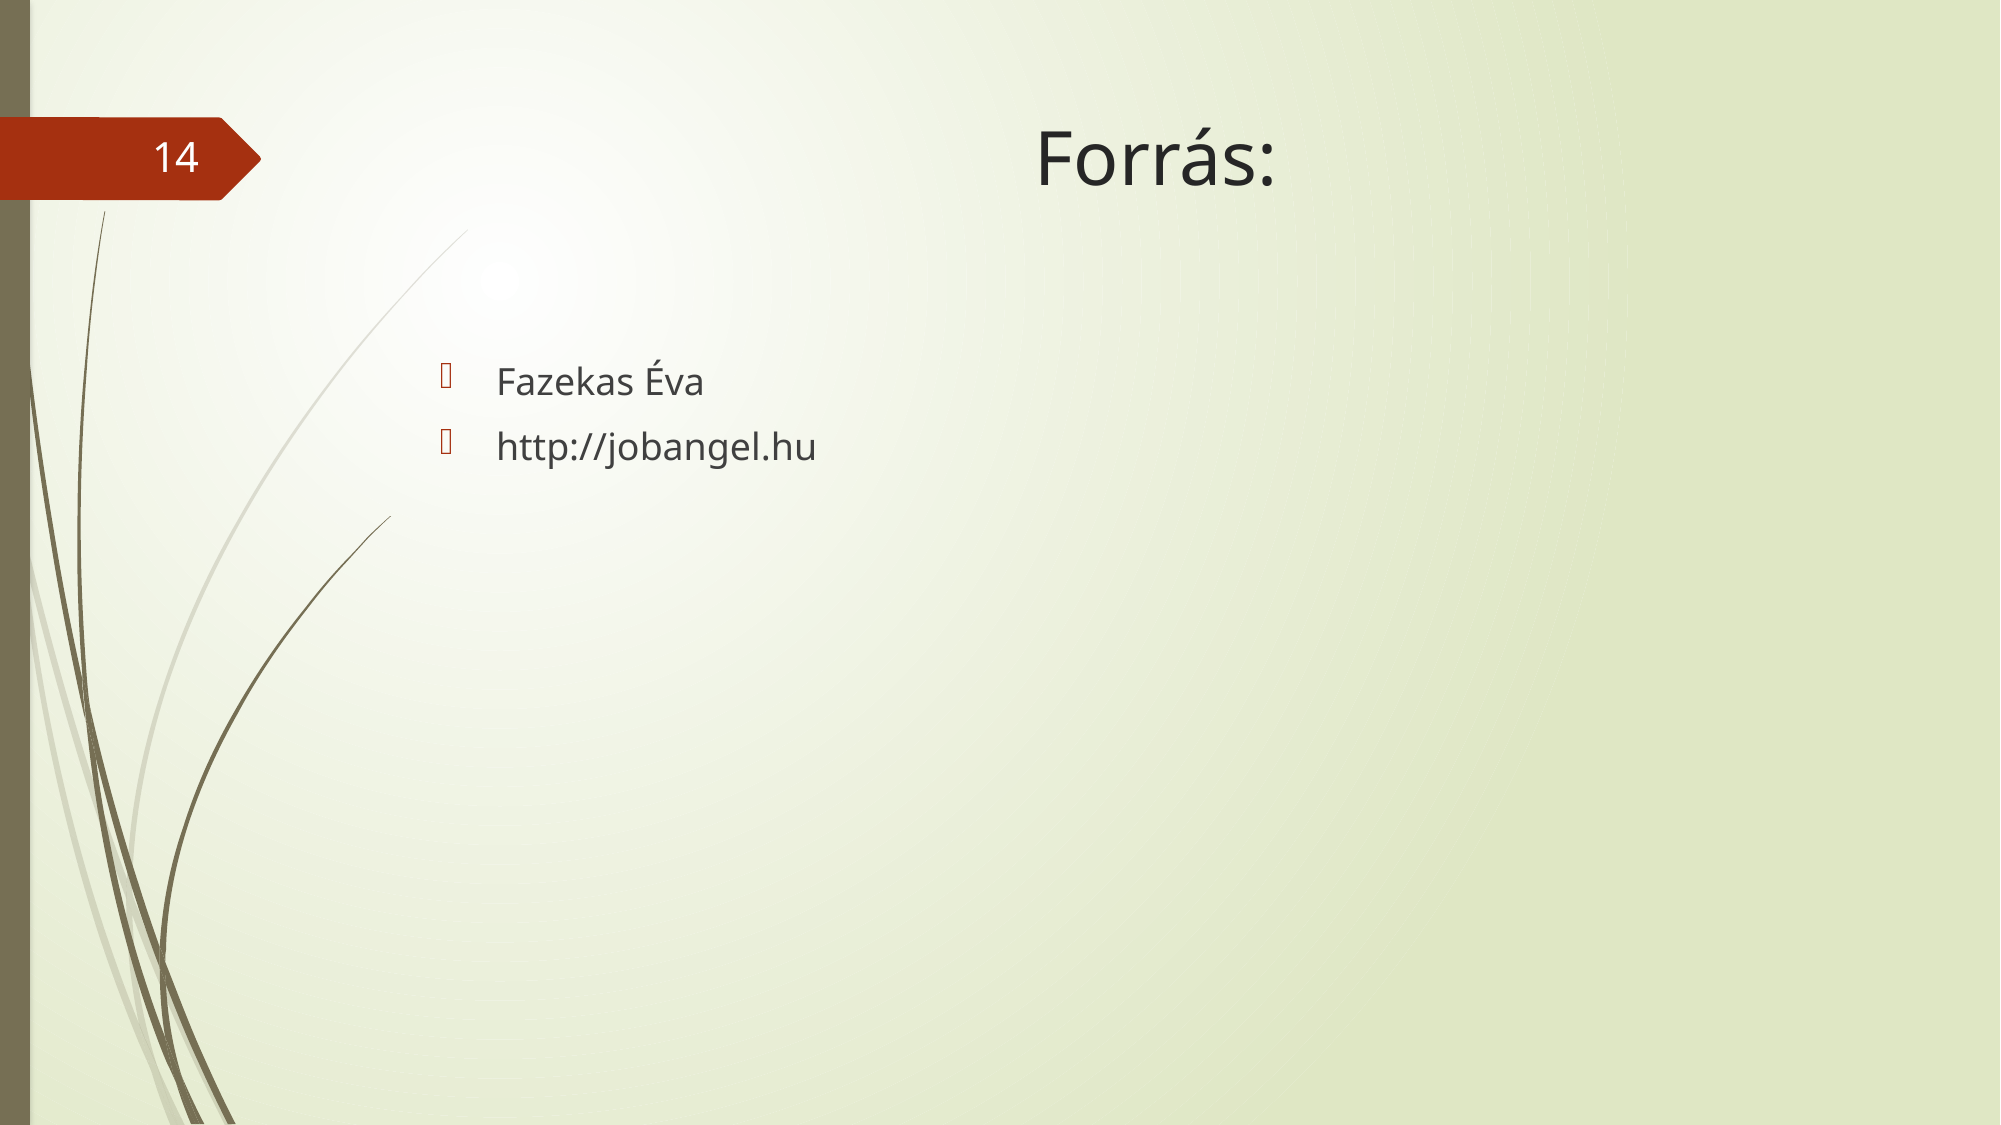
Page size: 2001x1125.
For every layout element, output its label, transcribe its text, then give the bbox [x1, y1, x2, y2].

title Forrás: [425, 102, 1888, 313]
list Fazekas Éva http://jobangel.hu [424, 350, 1888, 970]
slide_number 14 [87, 129, 216, 190]
